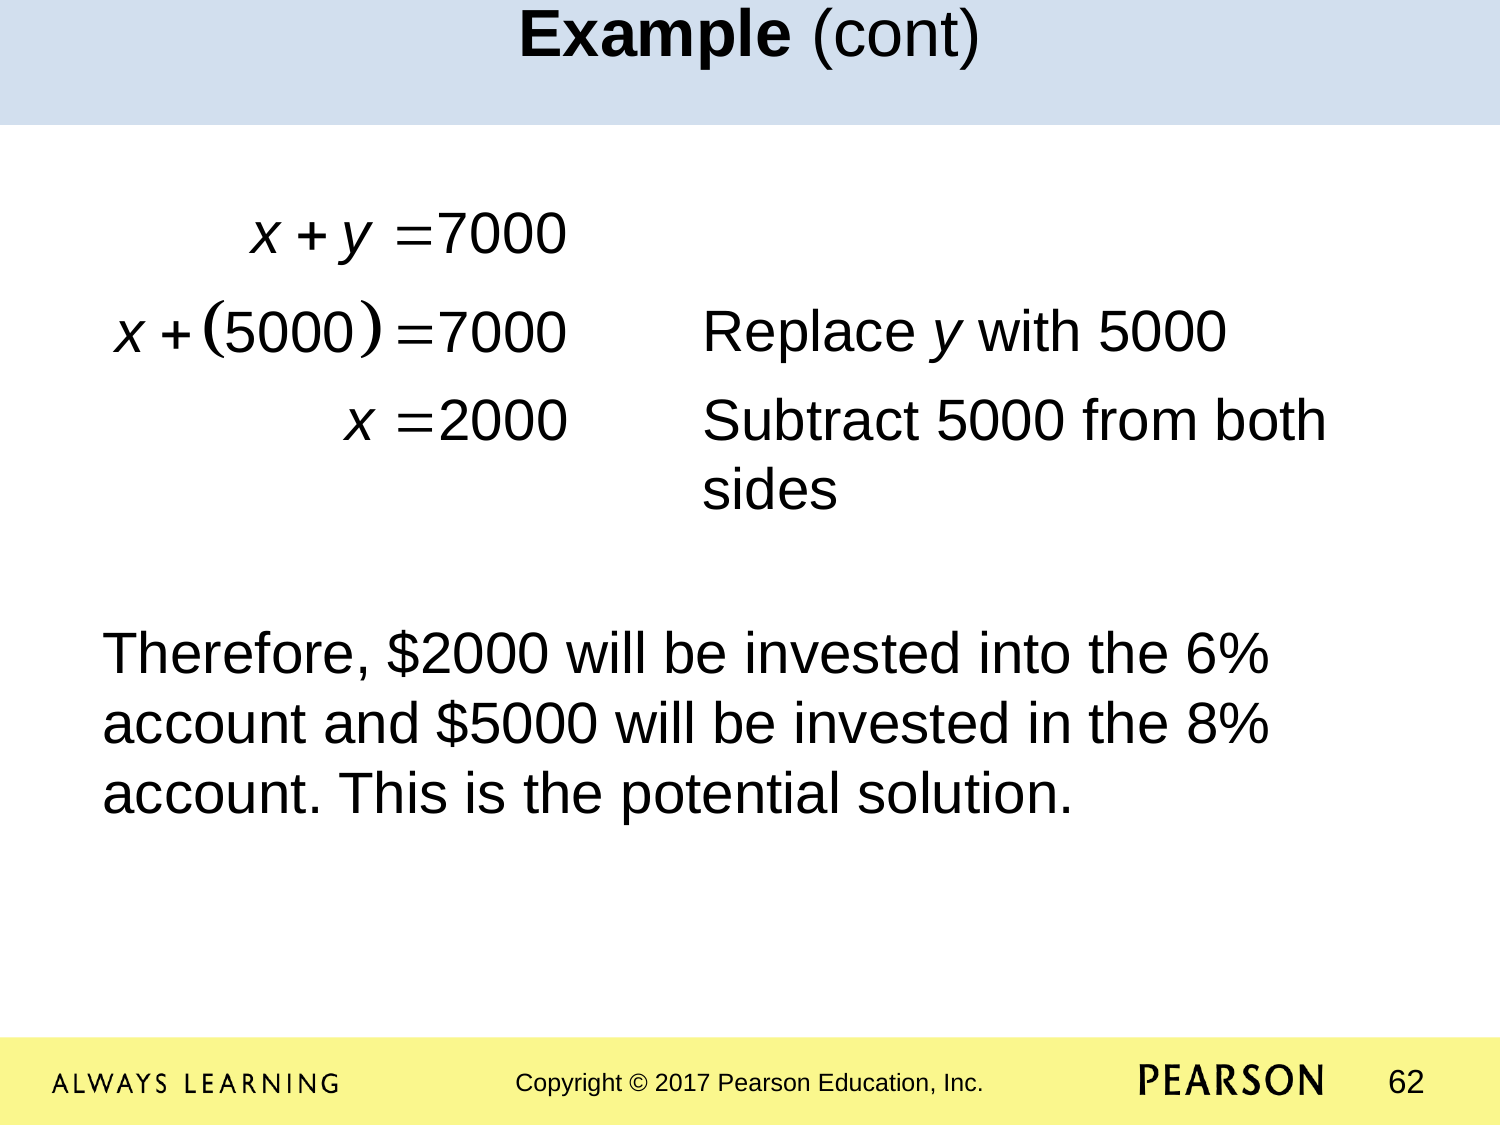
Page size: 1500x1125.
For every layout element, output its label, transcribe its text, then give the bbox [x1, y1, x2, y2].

picture [1137, 1062, 1325, 1097]
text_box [110, 205, 572, 447]
list Replace y with 5000 Subtract 5000 from both sides Therefore, $2000 will be invested into the 6% account and $5000 will be invested in the 8% account. This is the potential solution. [87, 187, 1440, 1000]
picture [51, 1072, 338, 1094]
